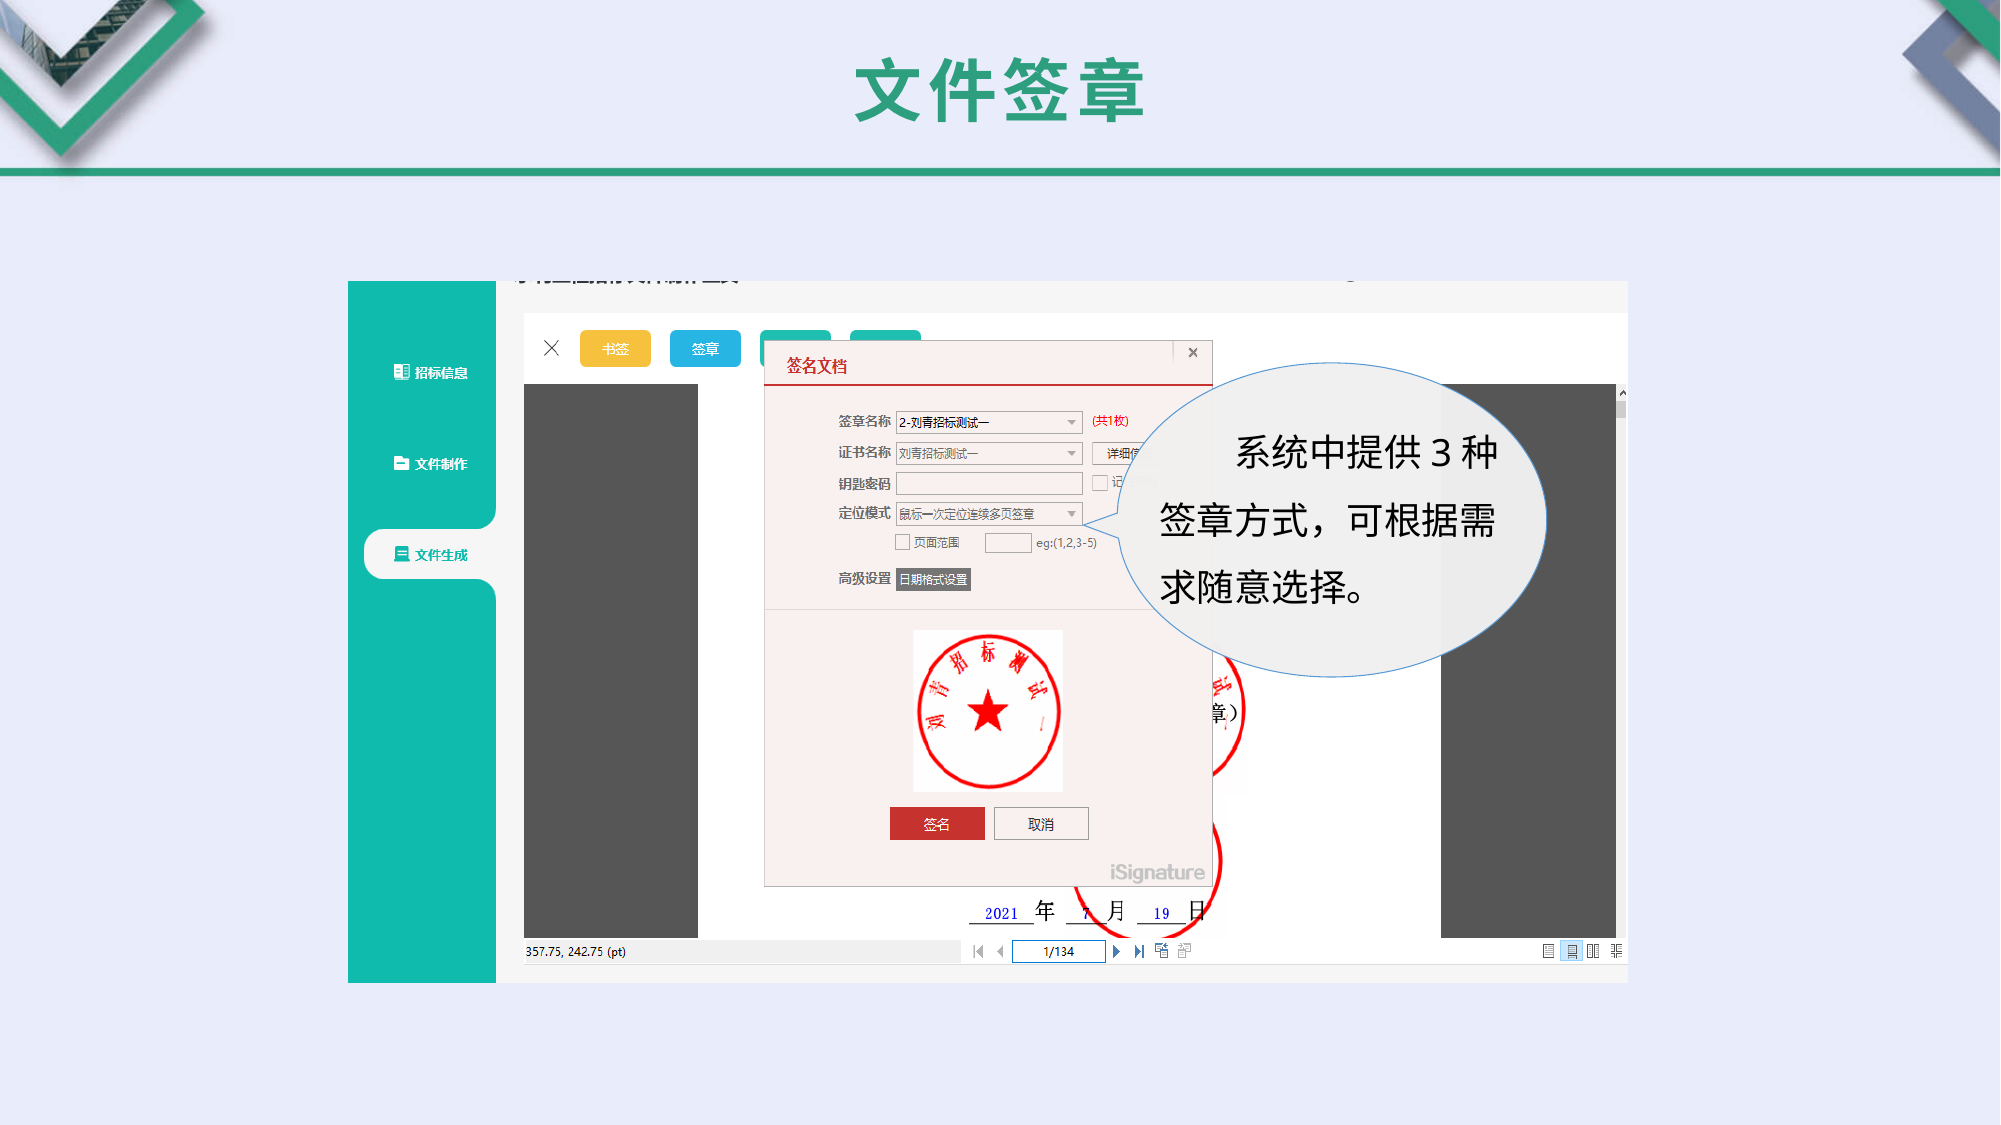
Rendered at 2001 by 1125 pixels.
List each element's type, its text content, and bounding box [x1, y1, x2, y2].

picture [0, 0, 2001, 1125]
text_box 文件签章 [732, 47, 1267, 130]
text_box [1157, 288, 1473, 752]
